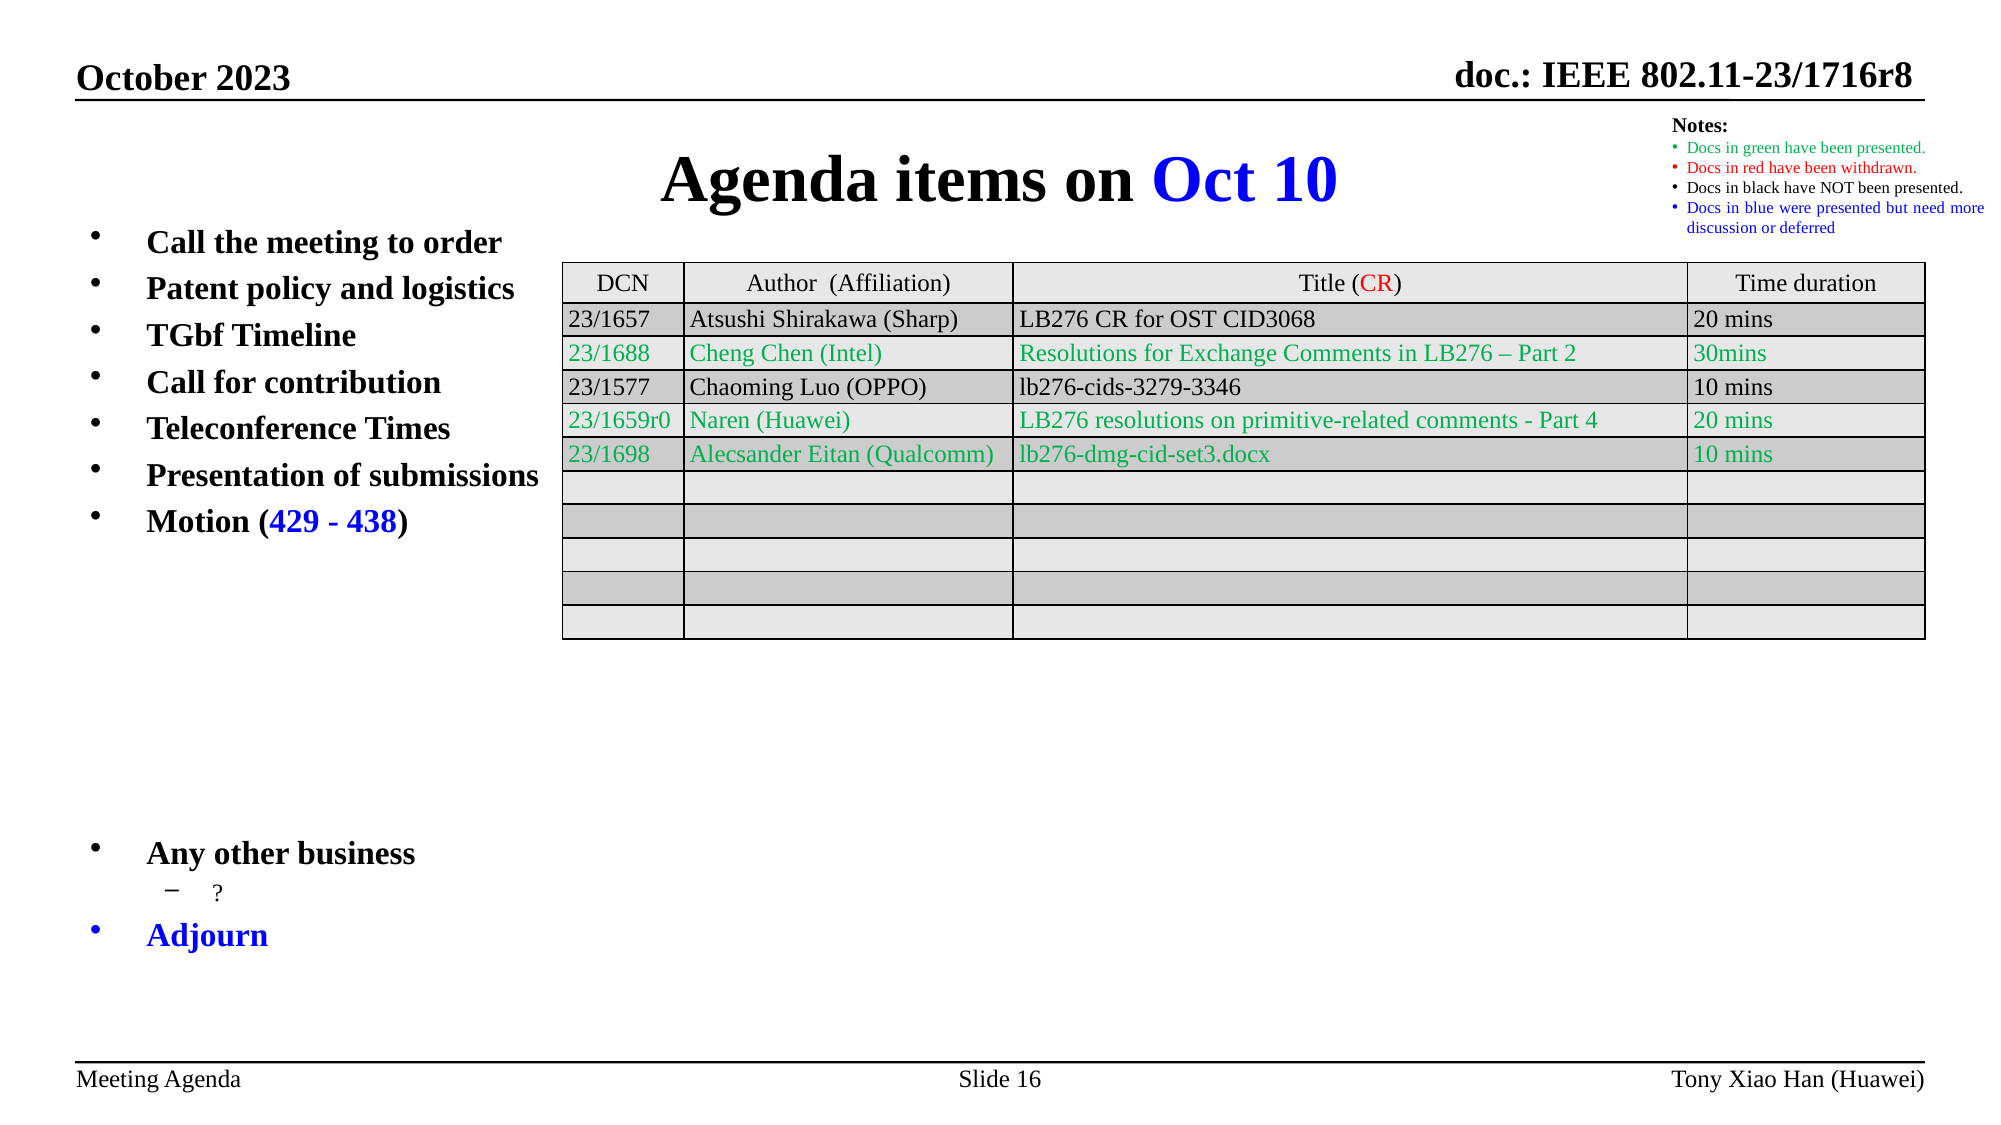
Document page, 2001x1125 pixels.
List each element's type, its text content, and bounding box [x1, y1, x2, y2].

table_cell Cheng Chen (Intel) [685, 337, 1012, 369]
table_header DCN [563, 263, 683, 302]
table_cell 23/1688 [563, 337, 683, 369]
table_cell [1014, 472, 1687, 503]
table_cell lb276-dmg-cid-set3.docx [1014, 438, 1687, 470]
table_cell Alecsander Eitan (Qualcomm) [685, 438, 1012, 470]
text_box Agenda items on Oct 10 [362, 87, 1638, 262]
table_cell [1014, 606, 1687, 638]
table_cell Naren (Huawei) [685, 404, 1012, 436]
table_cell [1688, 539, 1924, 571]
table_cell Chaoming Luo (OPPO) [685, 371, 1012, 403]
table_cell 30mins [1688, 337, 1924, 369]
table_header Title (CR) [1014, 263, 1687, 302]
table_cell [1014, 572, 1687, 604]
table_cell 10 mins [1688, 371, 1924, 403]
table_cell [1688, 572, 1924, 604]
table_cell Atsushi Shirakawa (Sharp) [685, 304, 1012, 335]
text_box Call the meeting to order Patent policy and logistics TGbf Timeline Call for contribution Teleconference Times Presentation of submissions Motion (429 - 438) Any other business ? Adjourn [75, 212, 563, 1058]
table_cell [685, 572, 1012, 604]
table_cell [1688, 606, 1924, 638]
table_cell 20 mins [1688, 304, 1924, 335]
table_header Author (Affiliation) [685, 263, 1012, 302]
table_cell 23/1698 [563, 438, 683, 470]
table_cell [563, 505, 683, 537]
table_header Time duration [1688, 263, 1924, 302]
table_cell [1688, 505, 1924, 537]
table_cell 23/1659r0 [563, 404, 683, 436]
table_cell LB276 resolutions on primitive-related comments - Part 4 [1014, 404, 1687, 436]
table_cell [1688, 472, 1924, 503]
table_cell [685, 606, 1012, 638]
table_cell [563, 606, 683, 638]
table_cell 10 mins [1688, 438, 1924, 470]
table_cell 23/1577 [563, 371, 683, 403]
text_box Notes: Docs in green have been presented. Docs in red have been withdrawn. Docs in black have NOT been presented. Docs in blue were presented but need more discussion or deferred [1657, 104, 2000, 246]
table_cell Resolutions for Exchange Comments in LB276 – Part 2 [1014, 337, 1687, 369]
table_cell 23/1657 [563, 304, 683, 335]
table_cell [685, 472, 1012, 503]
table_cell 20 mins [1688, 404, 1924, 436]
table_cell [563, 572, 683, 604]
table_cell LB276 CR for OST CID3068 [1014, 304, 1687, 335]
table_cell [1014, 505, 1687, 537]
table_cell [685, 539, 1012, 571]
table_cell [685, 505, 1012, 537]
table_cell lb276-cids-3279-3346 [1014, 371, 1687, 403]
table_cell [563, 472, 683, 503]
table_cell [563, 539, 683, 571]
table_cell [1014, 539, 1687, 571]
